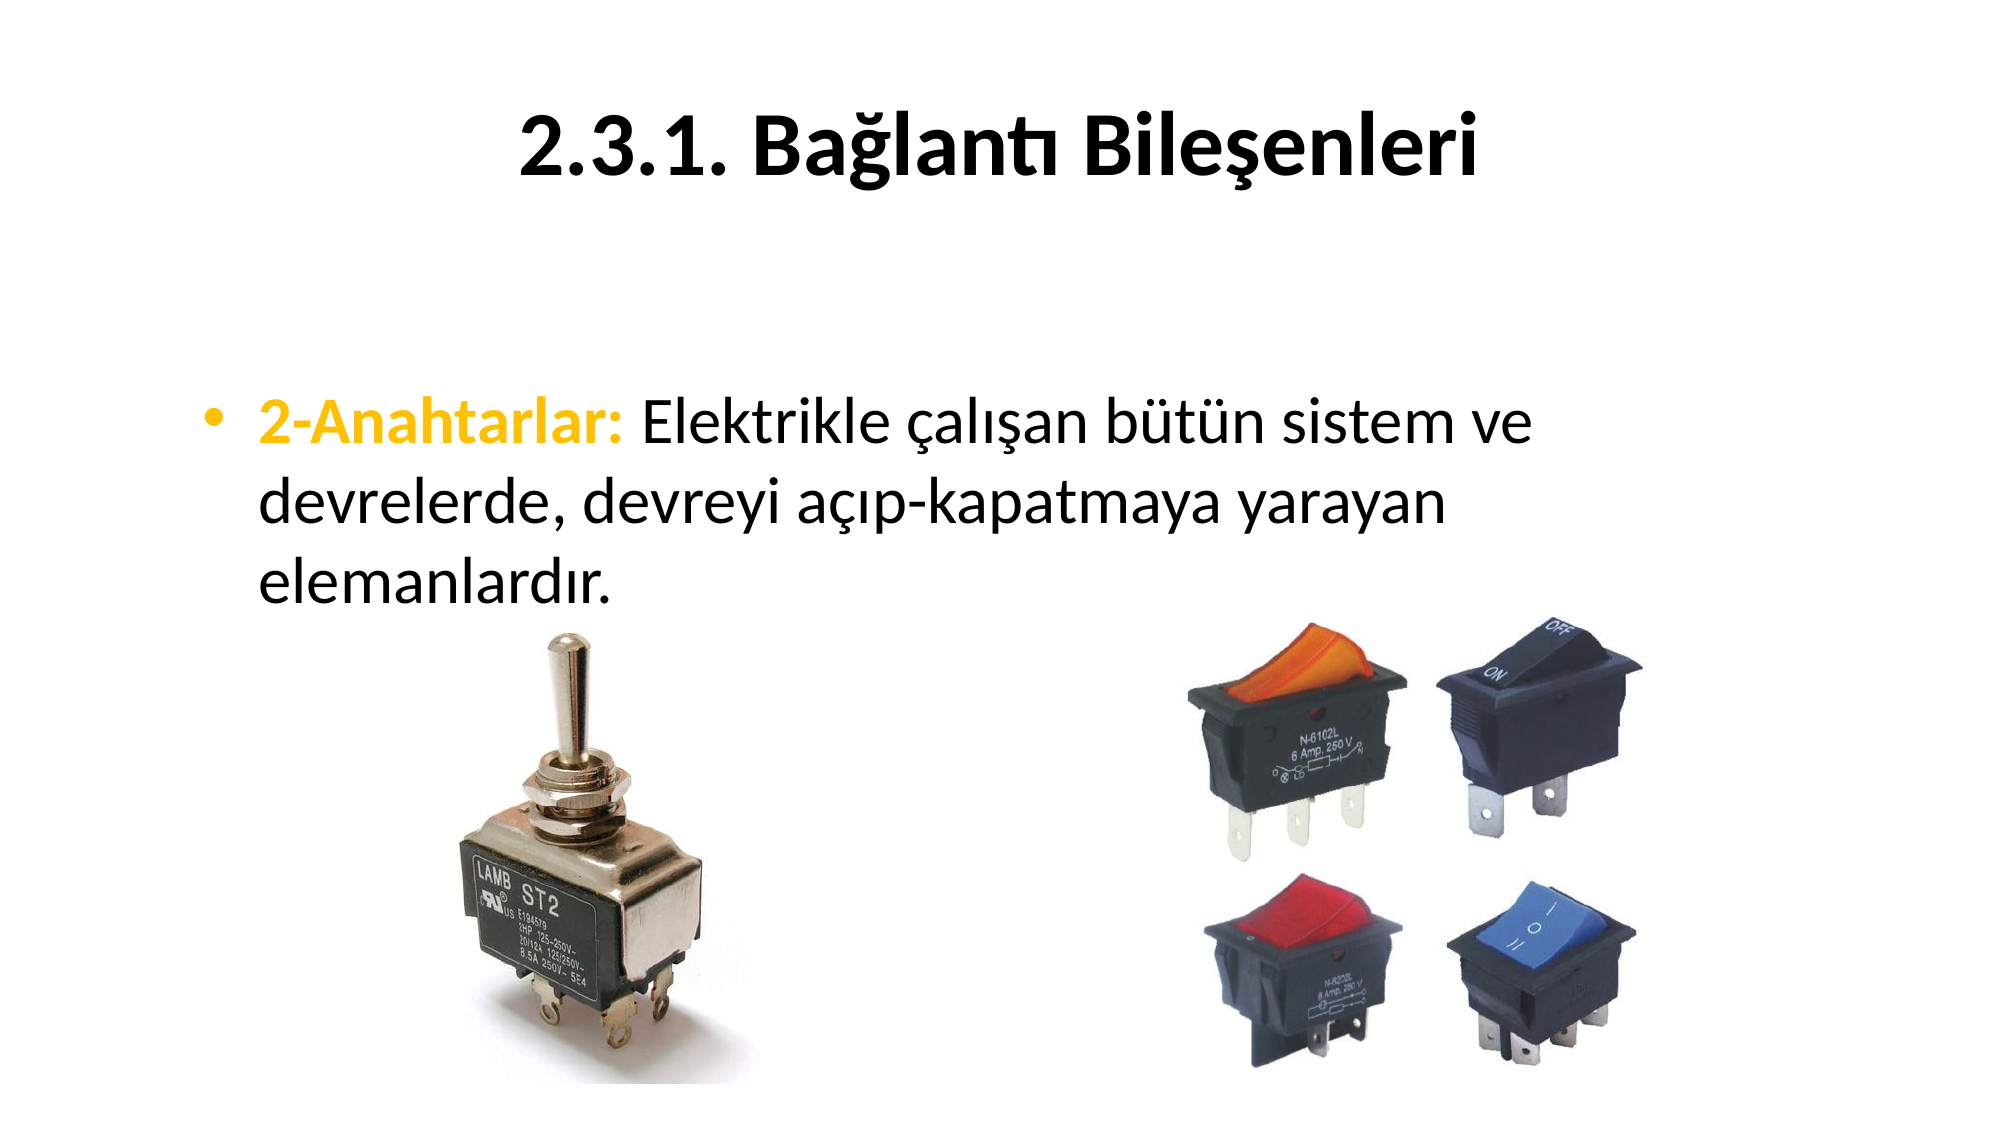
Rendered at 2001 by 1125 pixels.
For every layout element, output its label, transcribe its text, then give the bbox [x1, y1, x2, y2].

list 2-Anahtarlar: Elektrikle çalışan bütün sistem ve devrelerde, devreyi açıp-kapatmaya yarayan elemanlardır. [187, 369, 1813, 889]
picture [350, 608, 826, 1084]
picture [1174, 608, 1650, 1084]
title 2.3.1. Bağlantı Bileşenleri [99, 45, 1900, 233]
